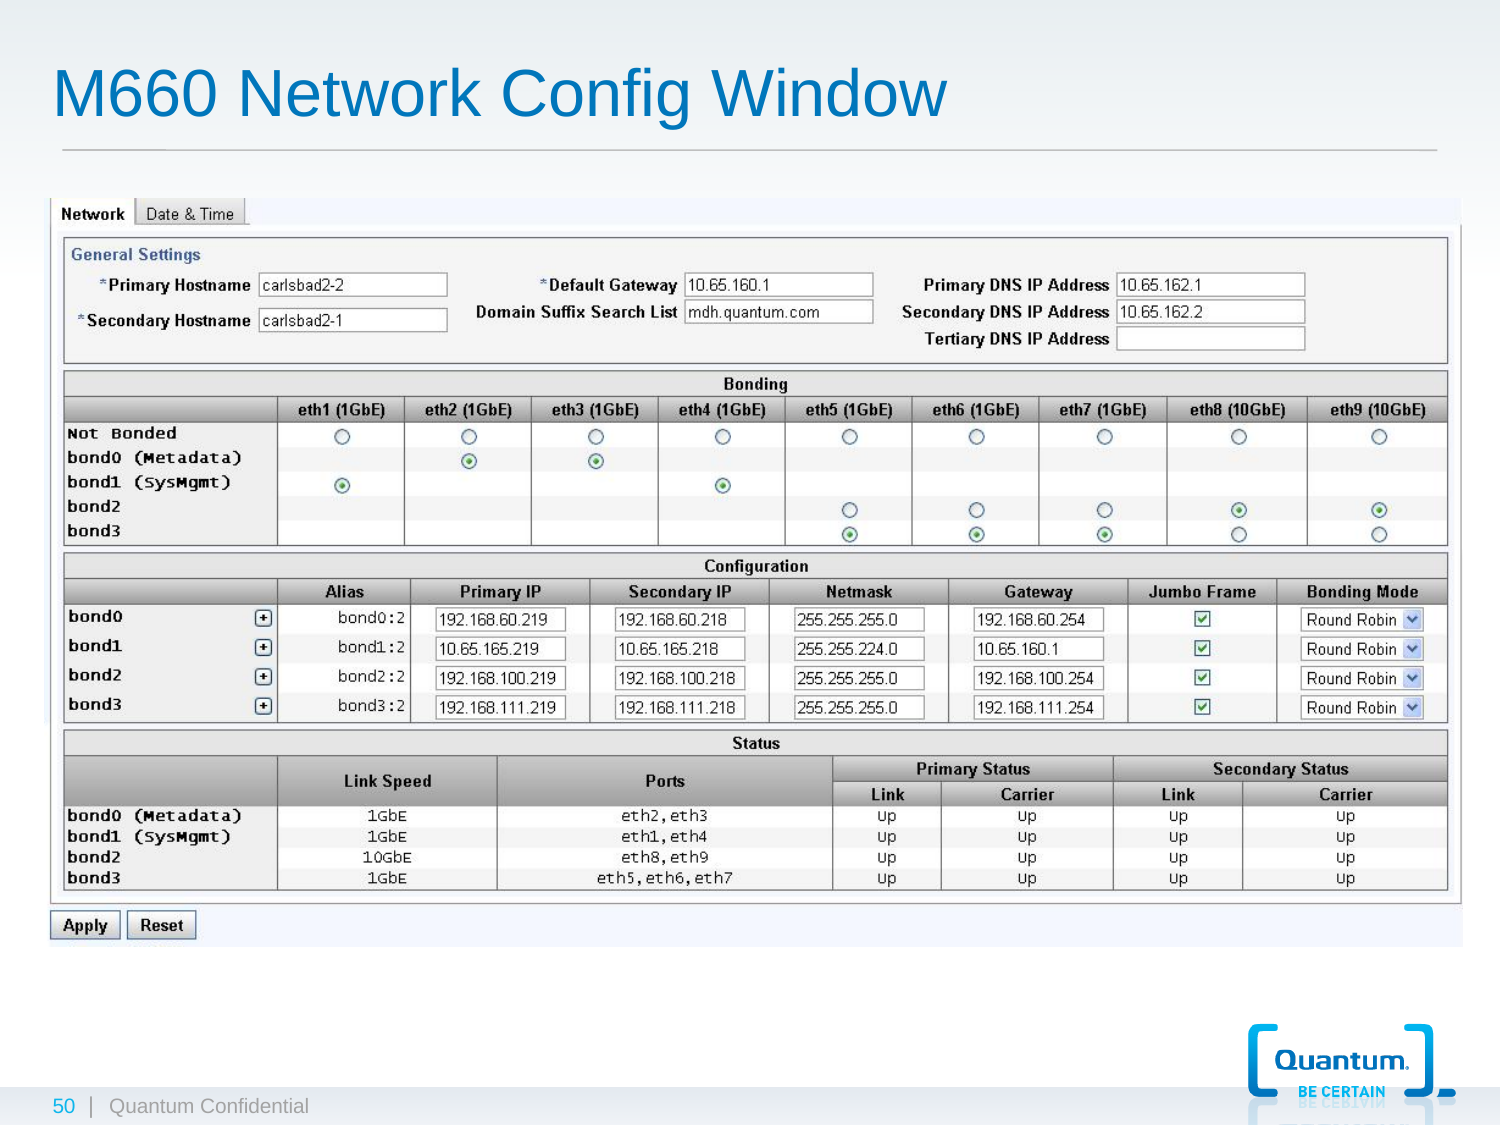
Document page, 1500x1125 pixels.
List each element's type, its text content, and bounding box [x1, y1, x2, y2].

picture [1240, 1012, 1463, 1125]
title M660 Network Config Window [37, 37, 1313, 143]
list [44, 198, 1463, 947]
slide_number 50 [37, 1085, 114, 1125]
